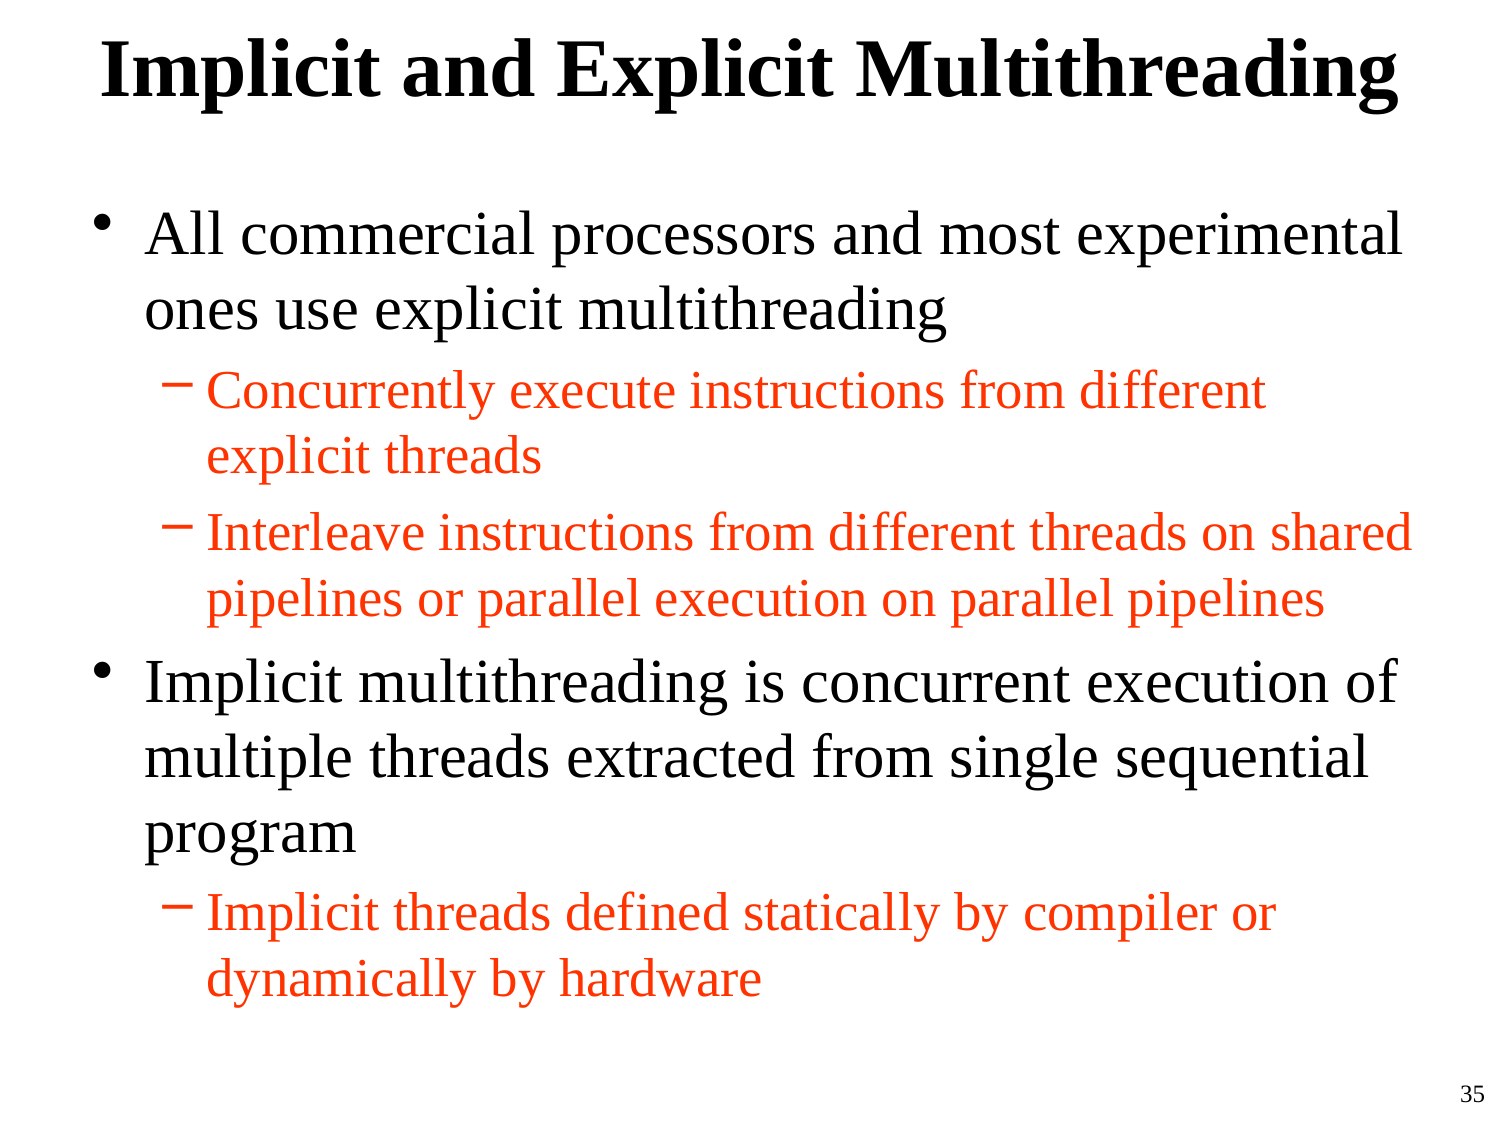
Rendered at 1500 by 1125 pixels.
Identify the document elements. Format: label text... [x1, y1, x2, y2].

list All commercial processors and most experimental ones use explicit multithreading Concurrently execute instructions from different explicit threads Interleave instructions from different threads on shared pipelines or parallel execution on parallel pipelines Implicit multithreading is concurrent execution of multiple threads extracted from single sequential program Implicit threads defined statically by compiler or dynamically by hardware [76, 184, 1436, 1071]
slide_number 35 [1186, 1069, 1500, 1125]
title Implicit and Explicit Multithreading [0, 0, 1500, 126]
